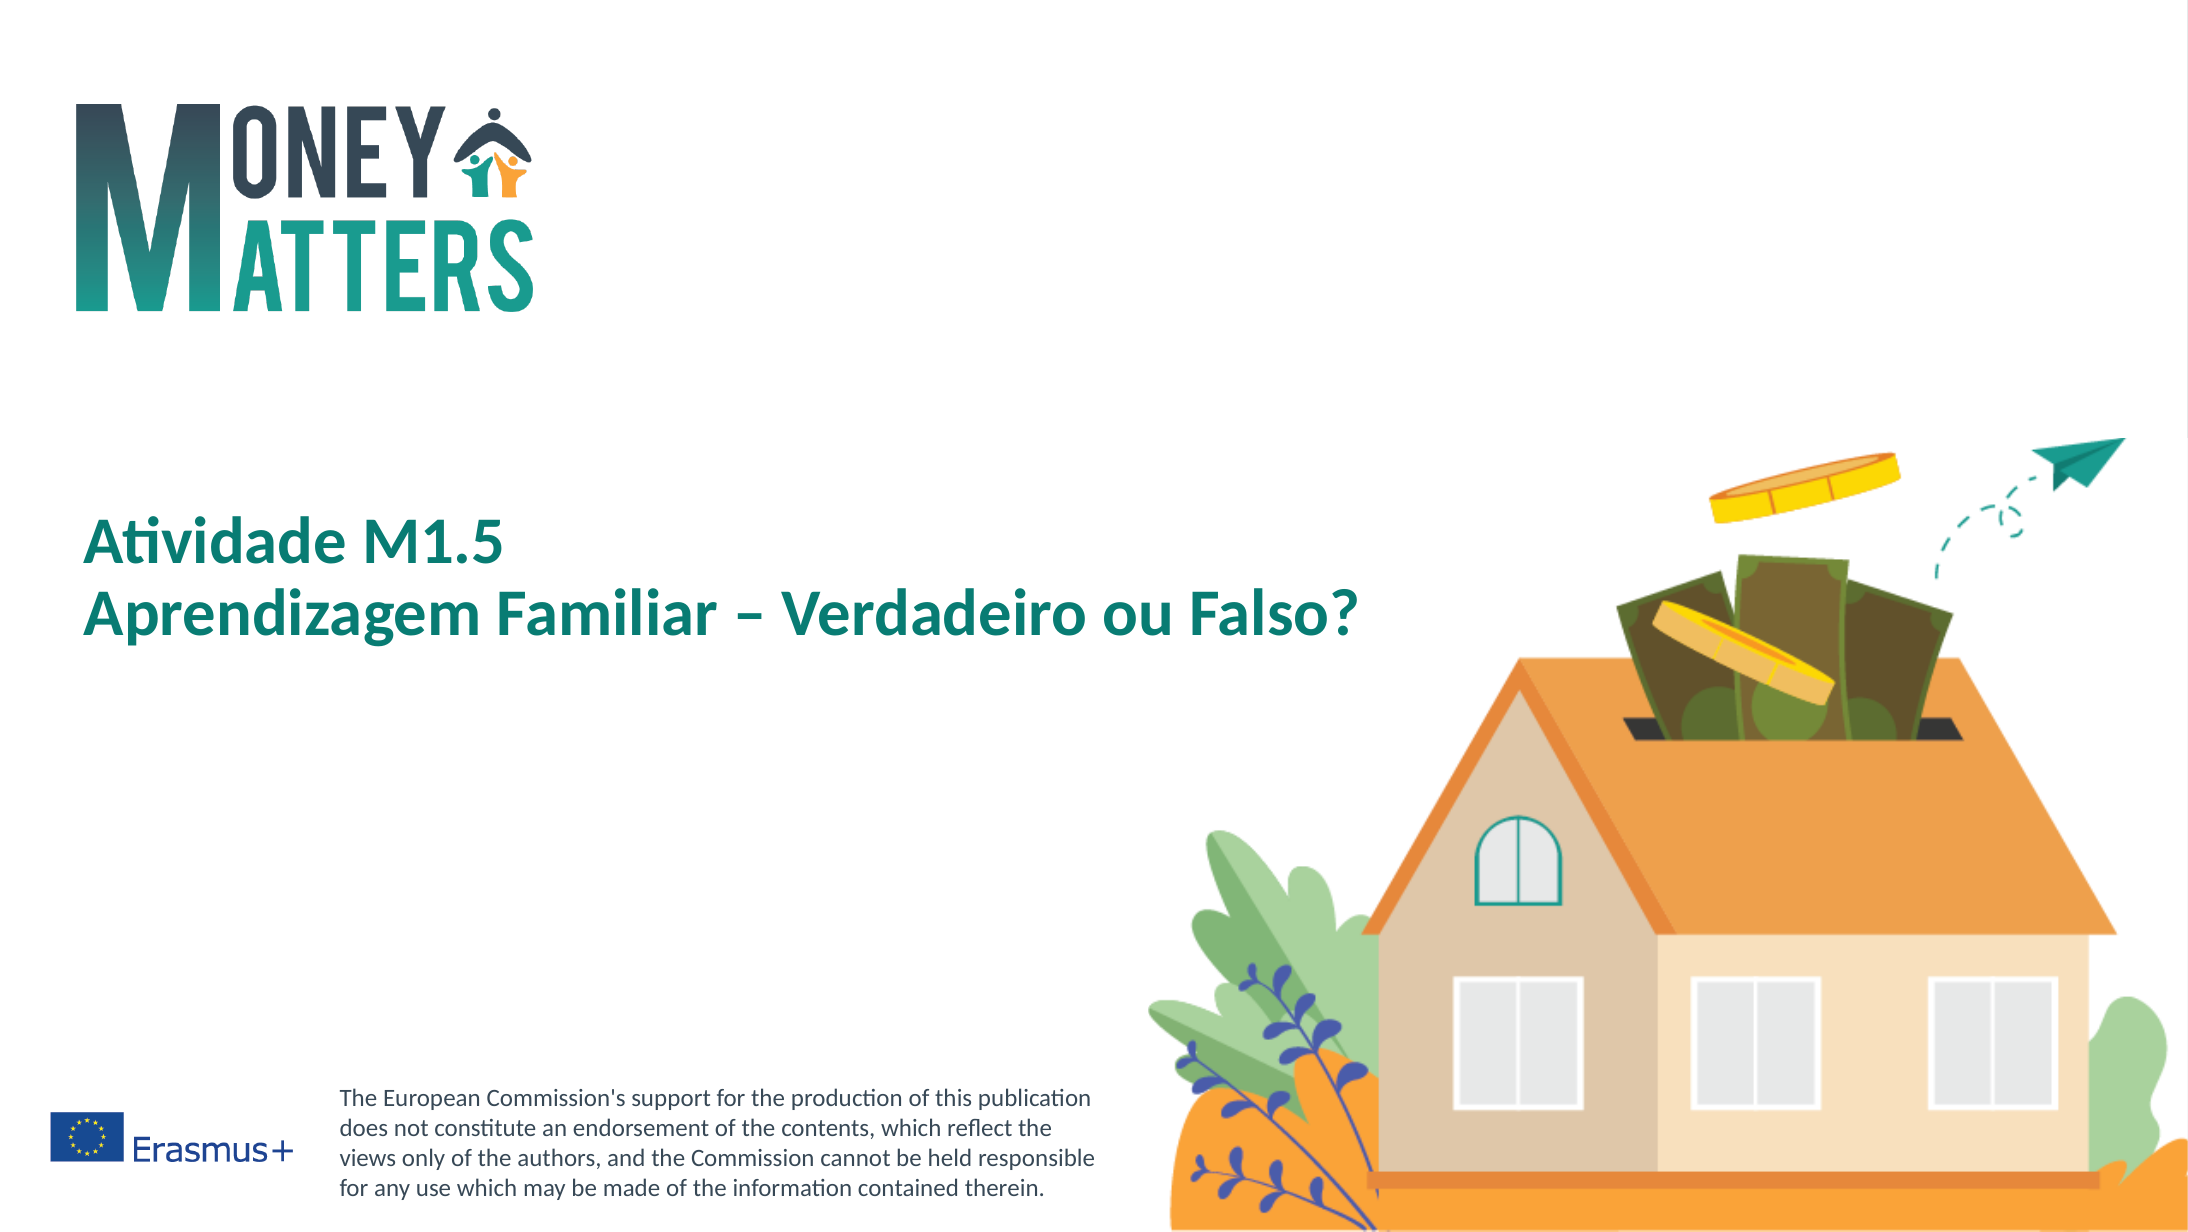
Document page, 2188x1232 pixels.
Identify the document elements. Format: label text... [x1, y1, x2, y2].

picture [1148, 438, 2188, 1232]
title Atividade M1.5 Aprendizagem Familiar – Verdadeiro ou Falso? [76, 498, 1617, 673]
picture [50, 1111, 293, 1162]
picture [76, 104, 533, 312]
